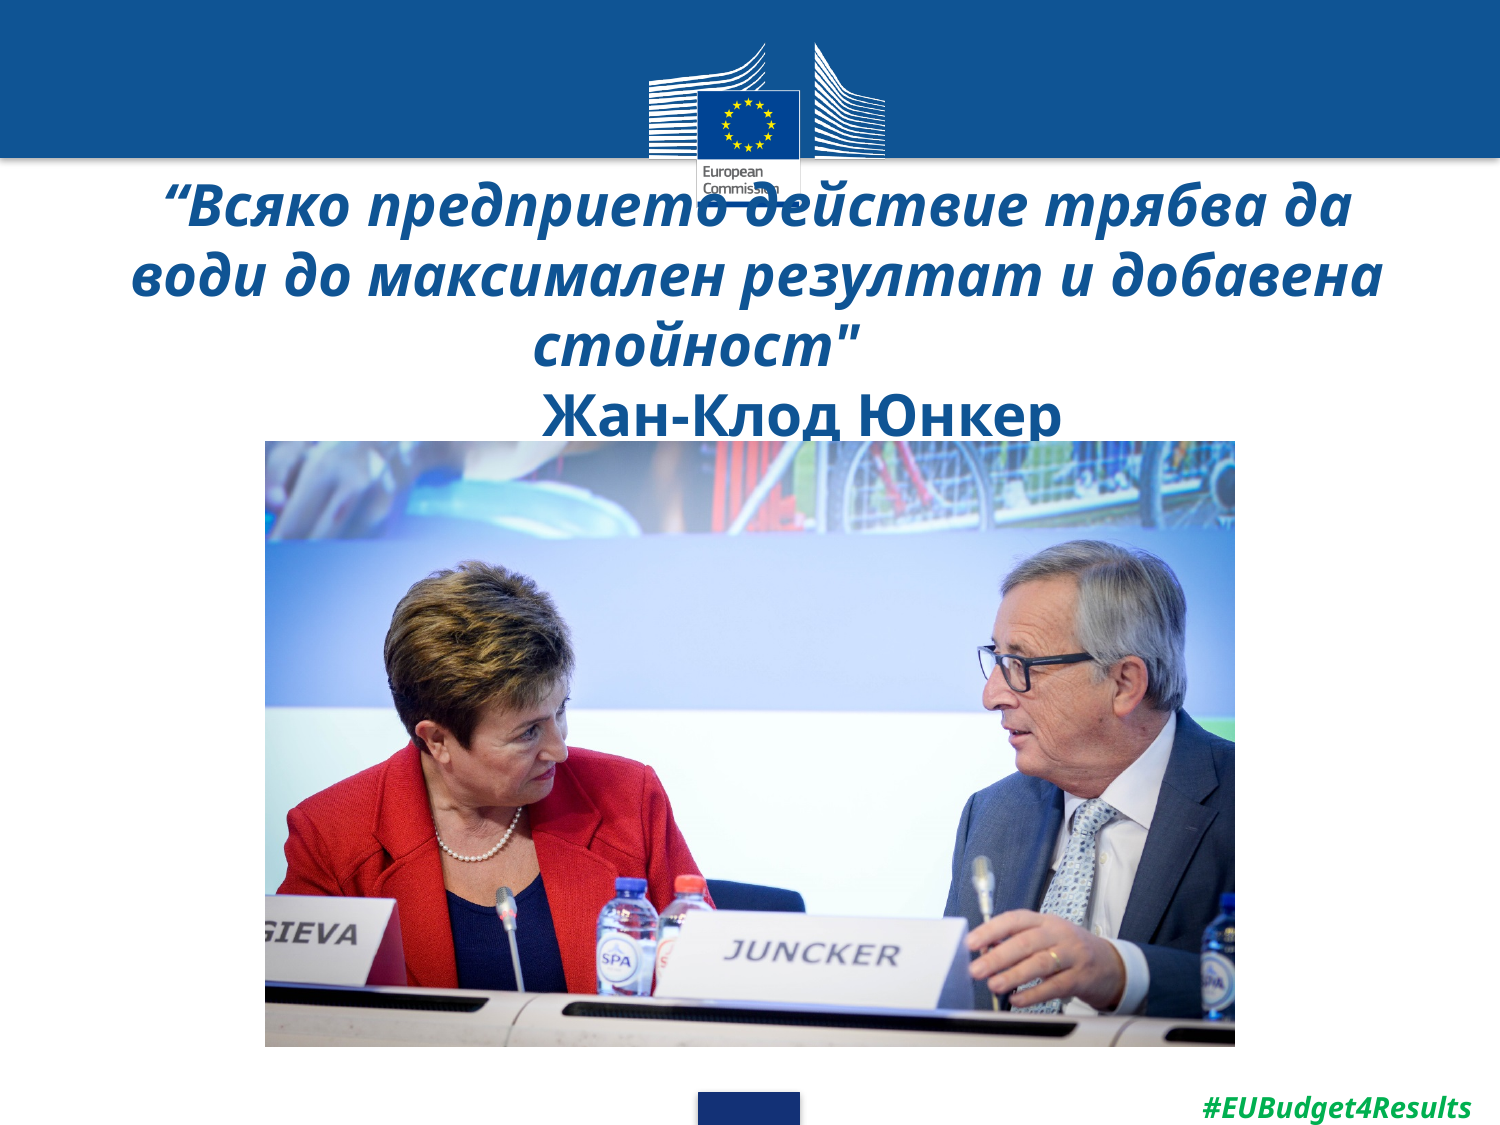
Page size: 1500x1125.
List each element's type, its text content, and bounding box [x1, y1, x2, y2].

picture [649, 42, 885, 208]
title “Всяко предприето действие трябва да води до максимален резултат и добавена стойност" Жан-Клод Юнкер [41, 231, 1415, 386]
footer #EUBudget4Results [1175, 1082, 1500, 1125]
picture [265, 441, 1235, 1047]
